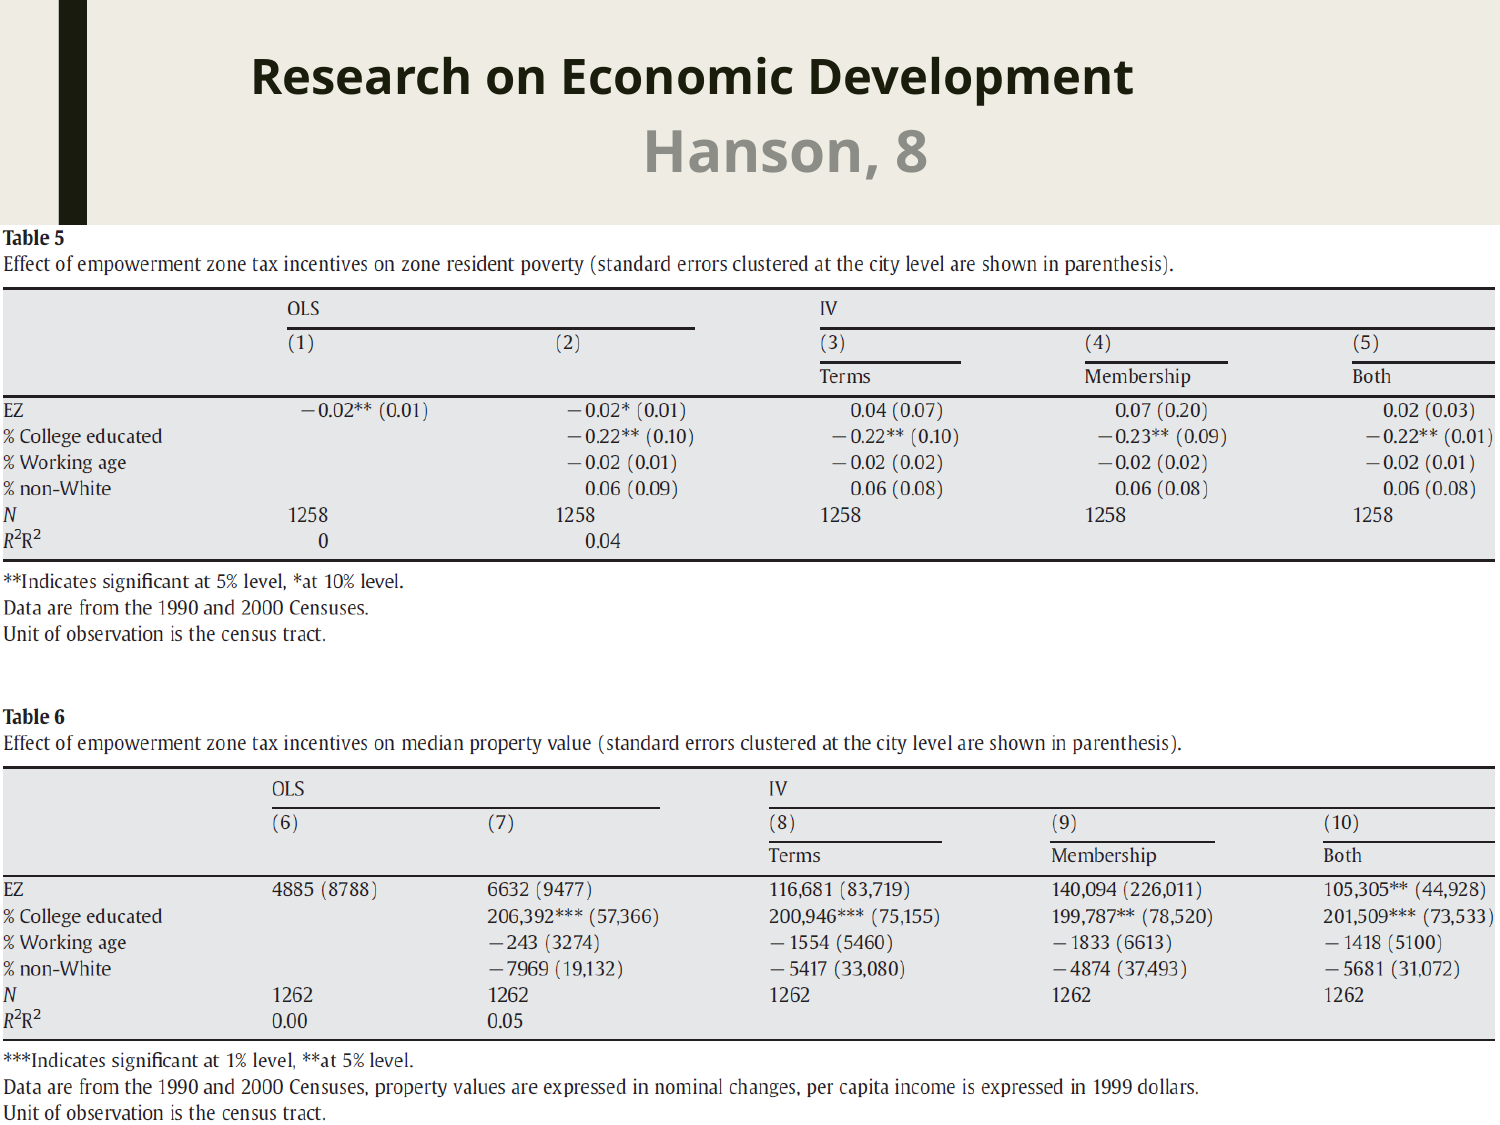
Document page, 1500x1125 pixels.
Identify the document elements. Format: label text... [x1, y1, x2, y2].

title Research on Economic Development [235, 45, 1466, 113]
list Hanson, 8 [104, 112, 1455, 224]
picture [0, 224, 1500, 1125]
